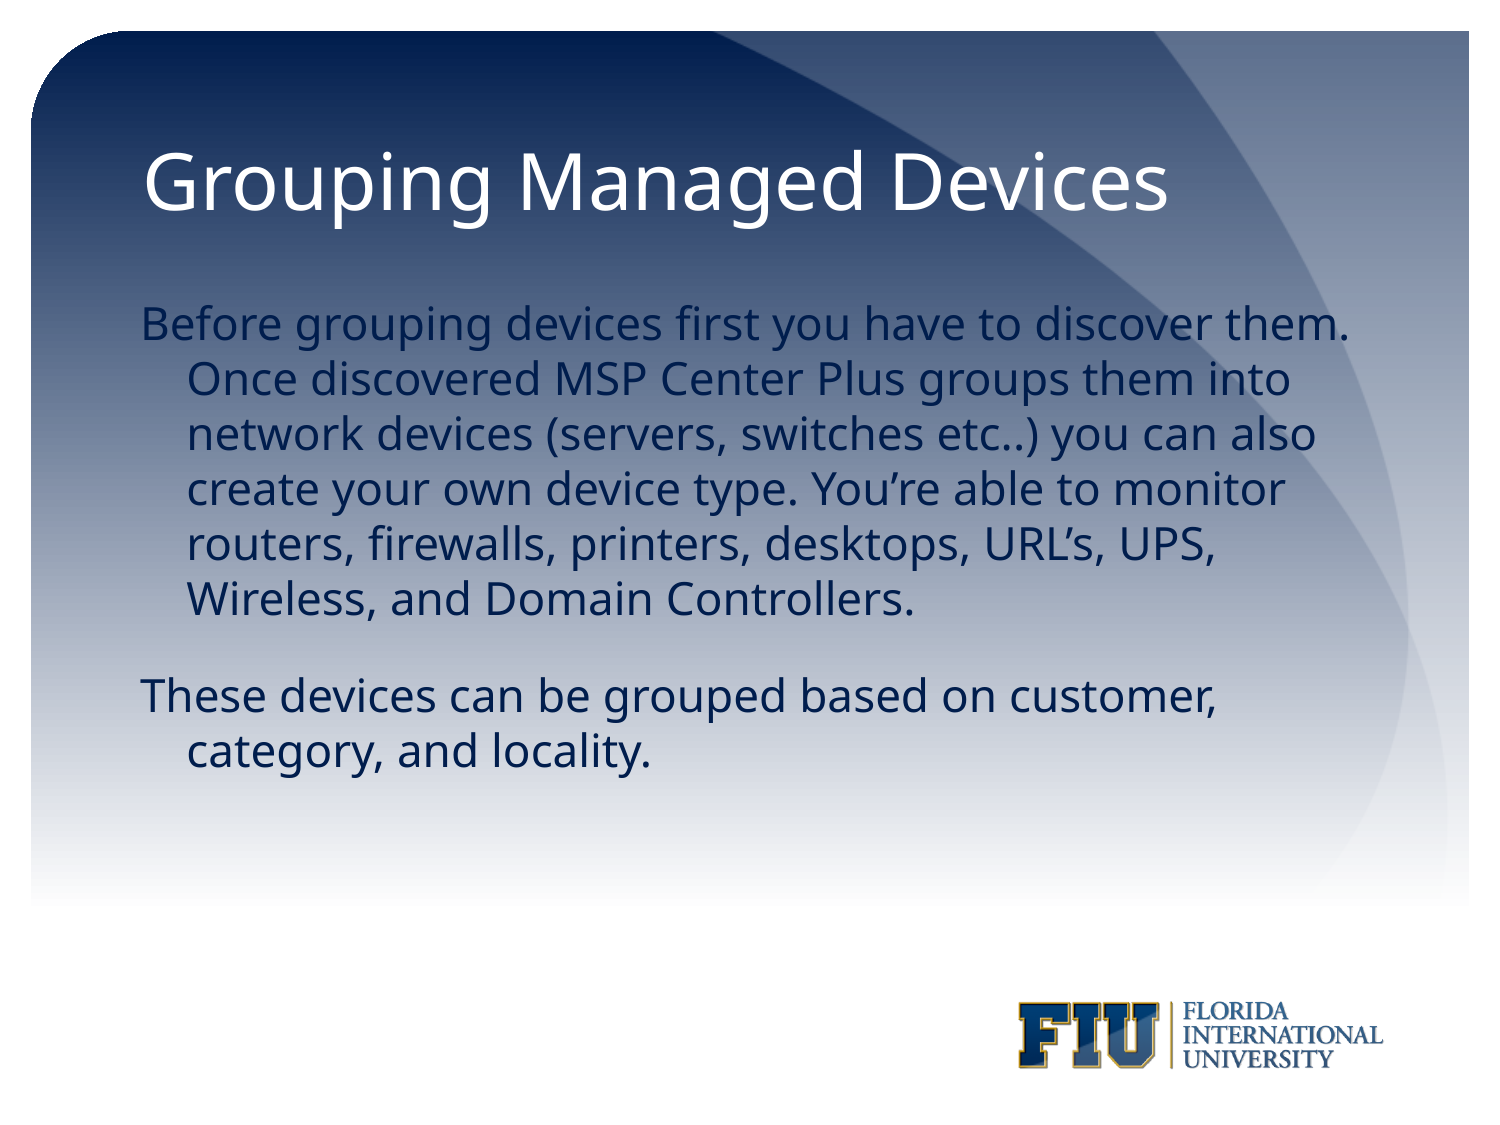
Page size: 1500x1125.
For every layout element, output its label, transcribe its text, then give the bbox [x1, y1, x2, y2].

title Grouping Managed Devices [127, 62, 1373, 235]
picture [24, 30, 1473, 1094]
list Before grouping devices first you have to discover them. Once discovered MSP Center Plus groups them into network devices (servers, switches etc..) you can also create your own device type. You’re able to monitor routers, firewalls, printers, desktops, URL’s, UPS, Wireless, and Domain Controllers. These devices can be grouped based on customer, category, and locality. [124, 287, 1370, 1026]
